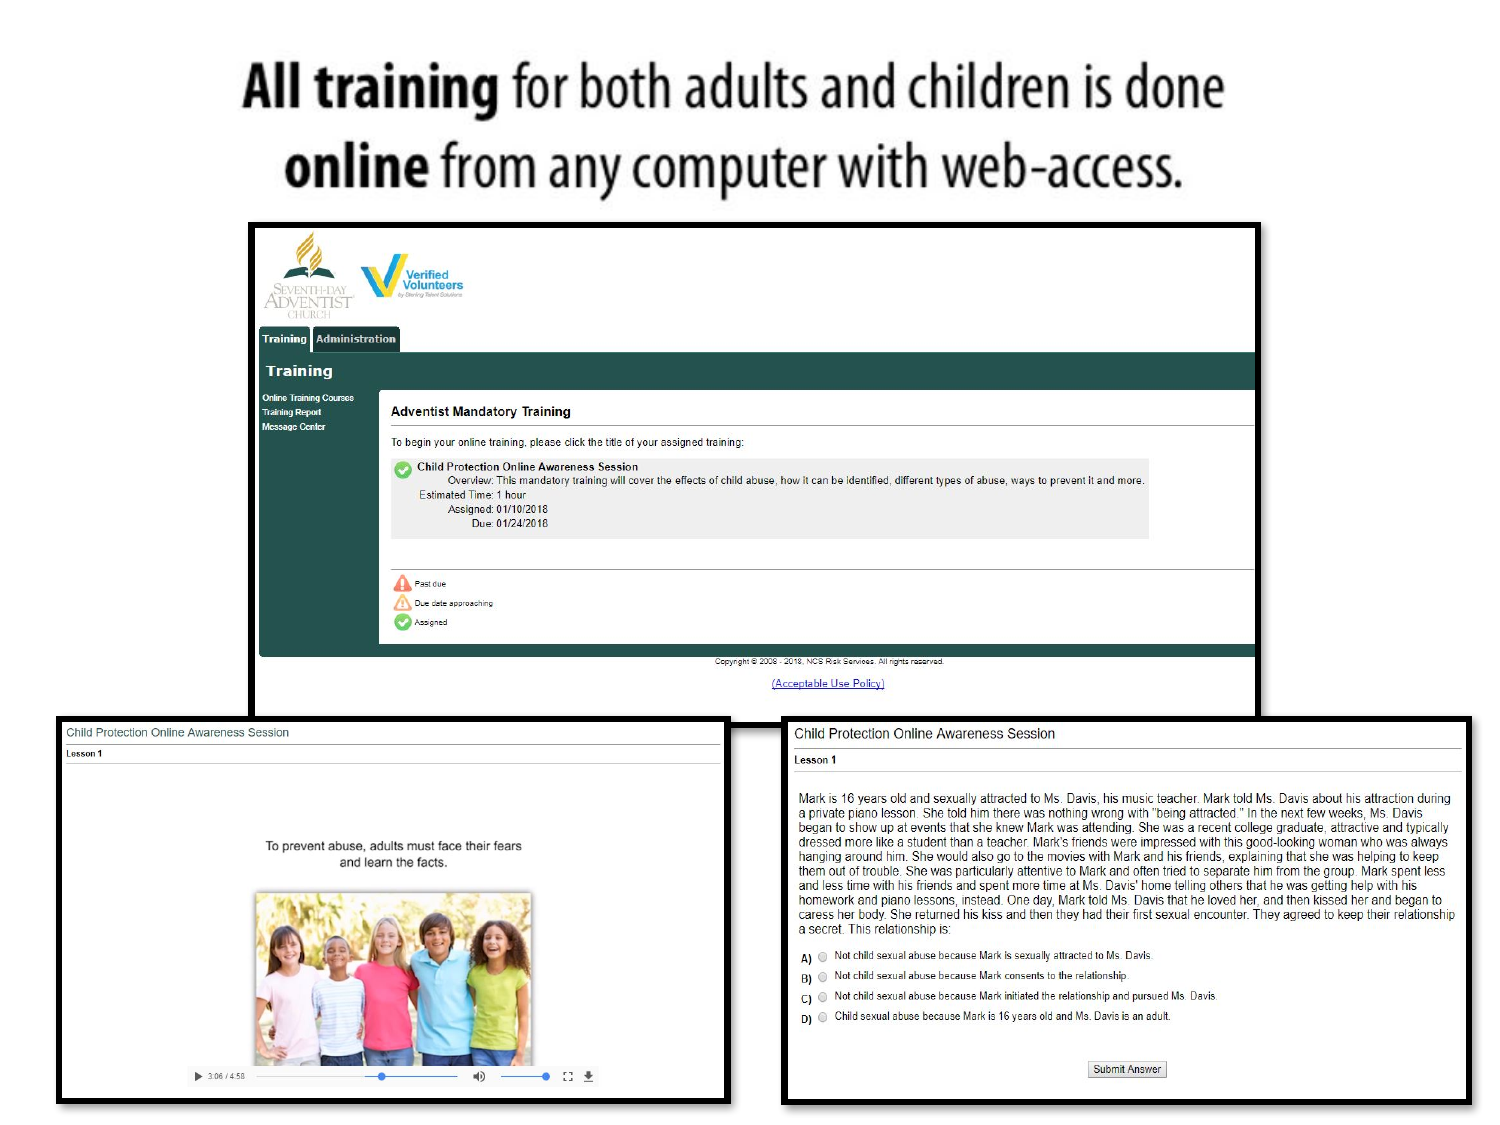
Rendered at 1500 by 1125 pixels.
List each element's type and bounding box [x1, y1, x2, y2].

picture [224, 37, 1285, 212]
picture [62, 227, 1466, 1100]
